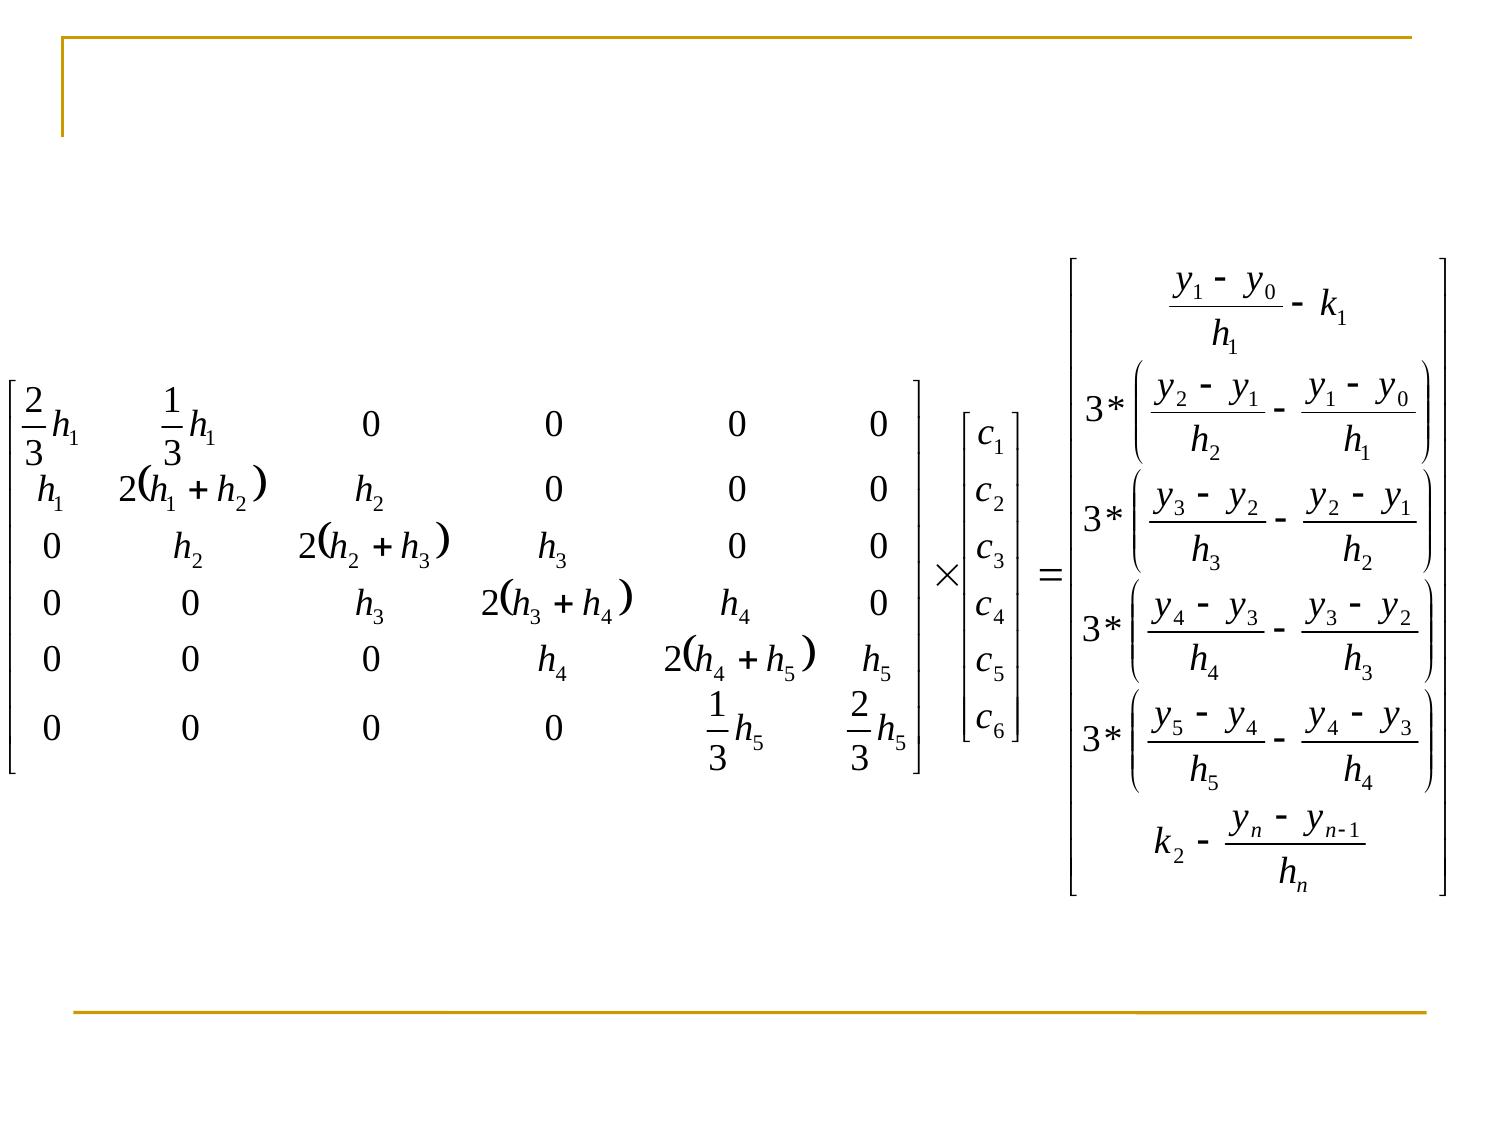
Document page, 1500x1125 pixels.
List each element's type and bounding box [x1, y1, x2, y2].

text_box [0, 248, 1460, 906]
